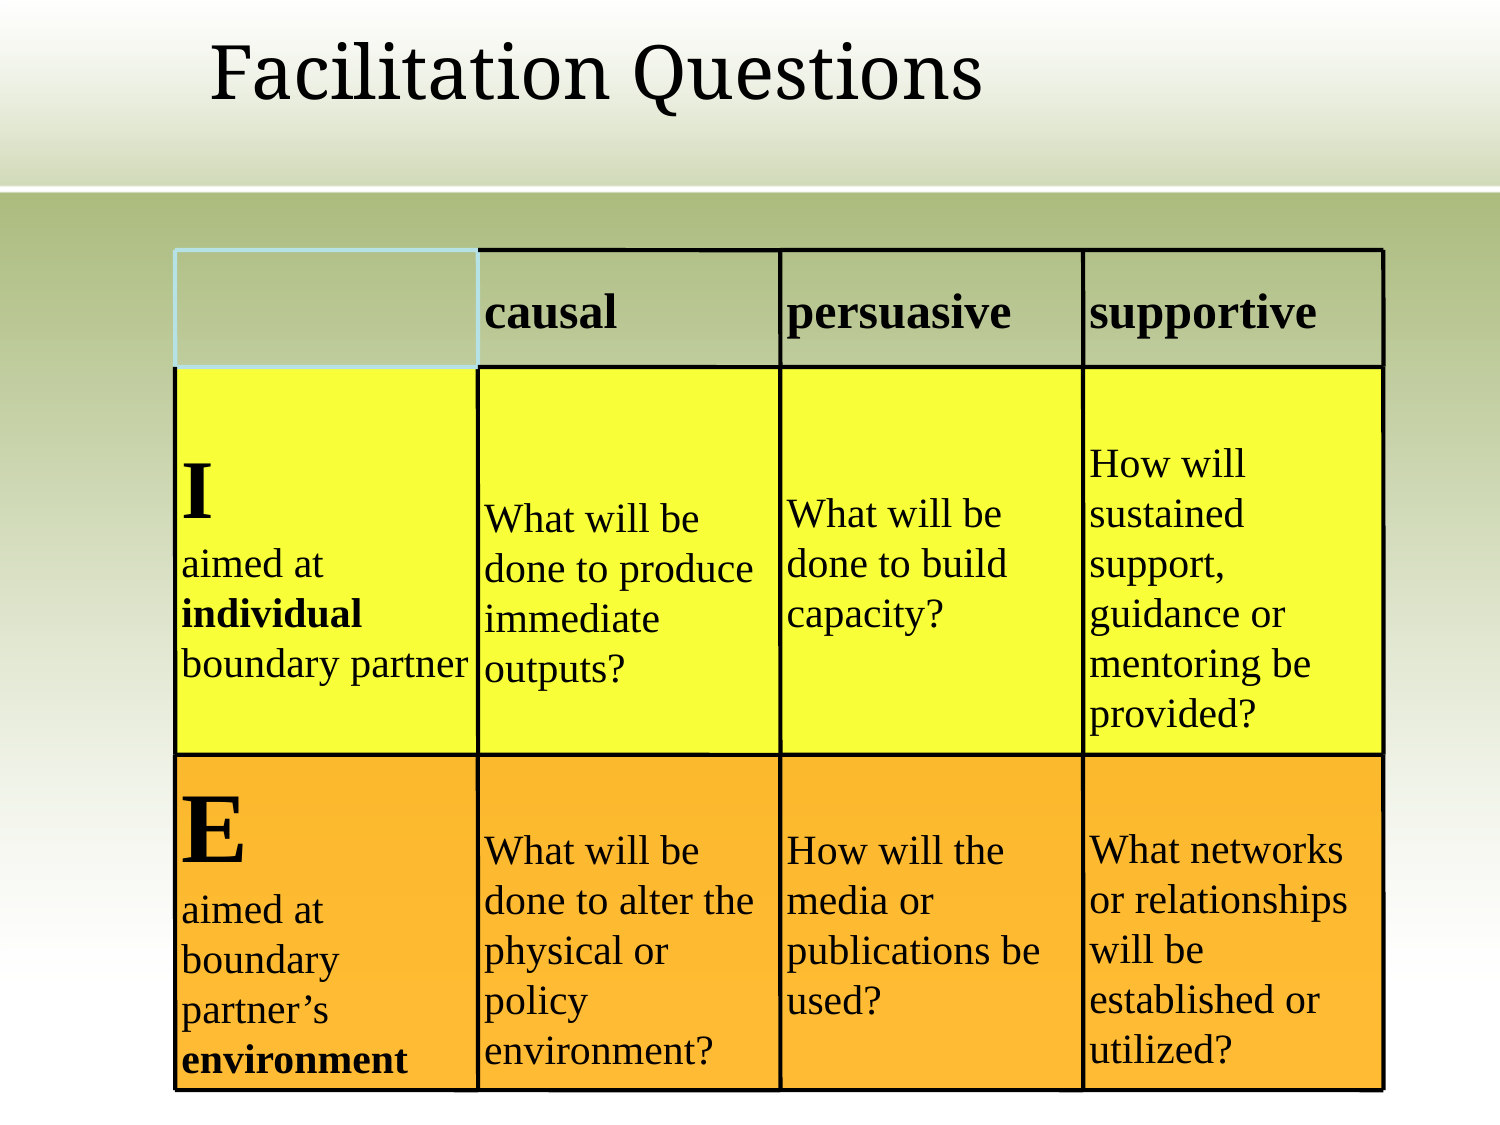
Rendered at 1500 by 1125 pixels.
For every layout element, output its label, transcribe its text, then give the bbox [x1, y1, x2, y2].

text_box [174, 249, 1384, 1096]
text_box Facilitation Questions [194, 16, 1308, 149]
picture [0, 0, 1500, 1125]
